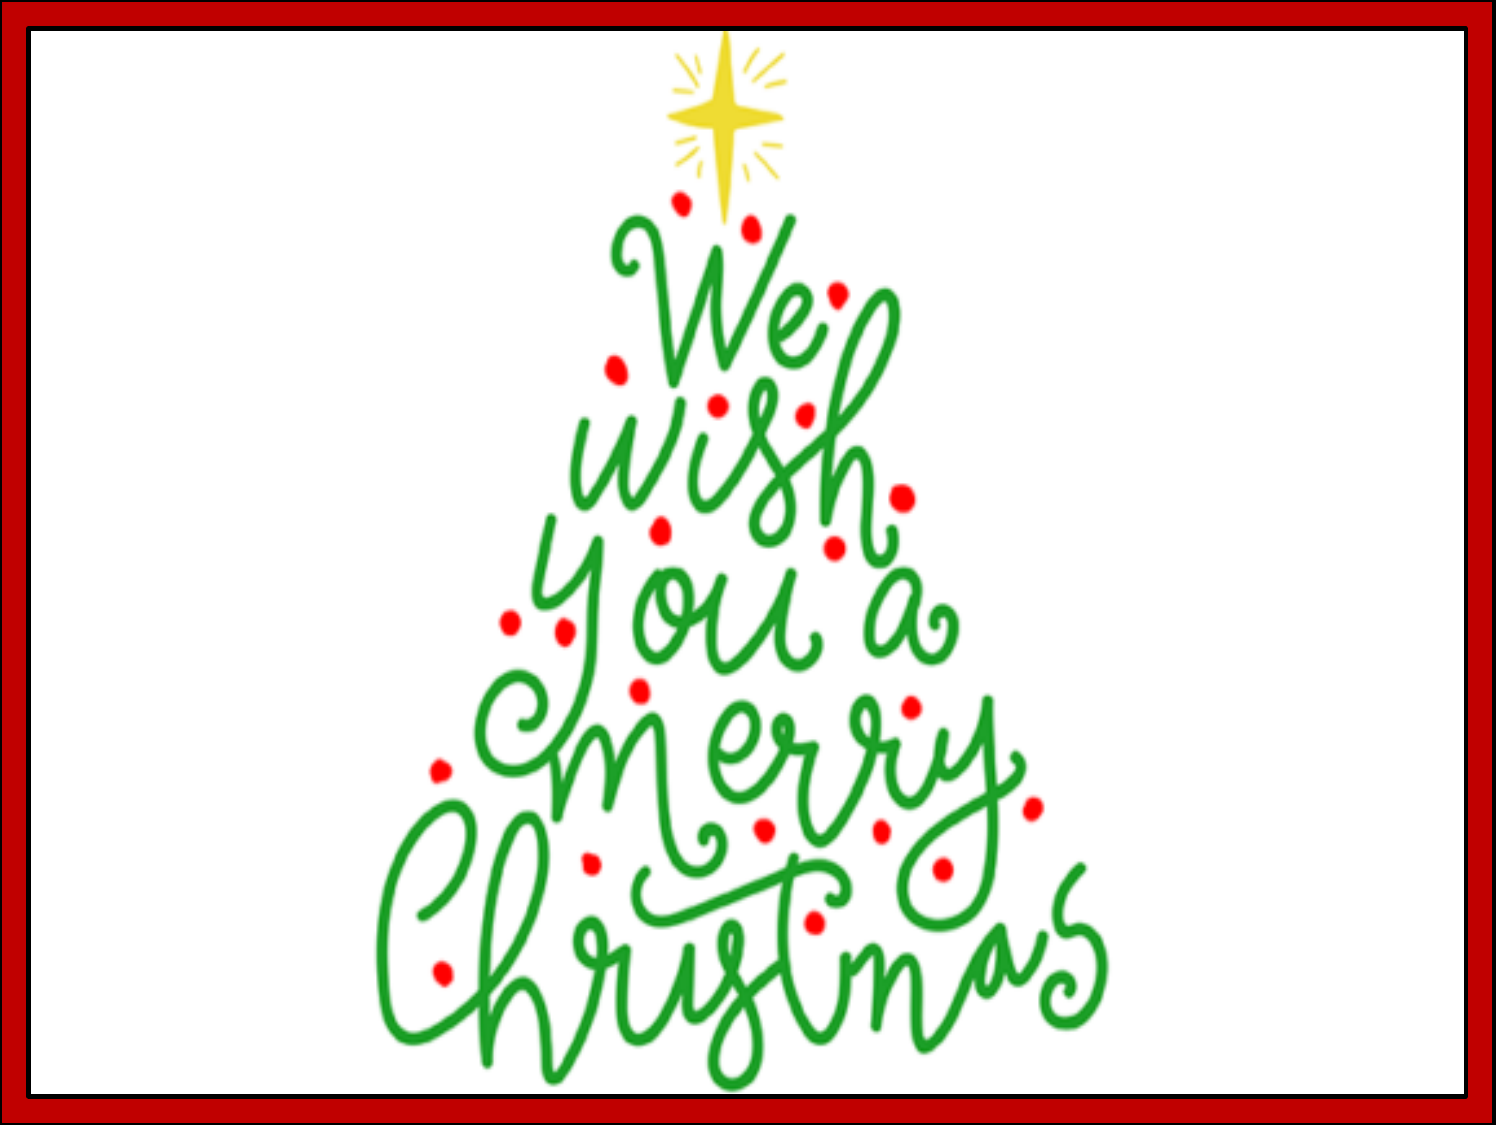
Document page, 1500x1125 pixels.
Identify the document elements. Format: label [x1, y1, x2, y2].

list [0, 0, 1500, 1125]
